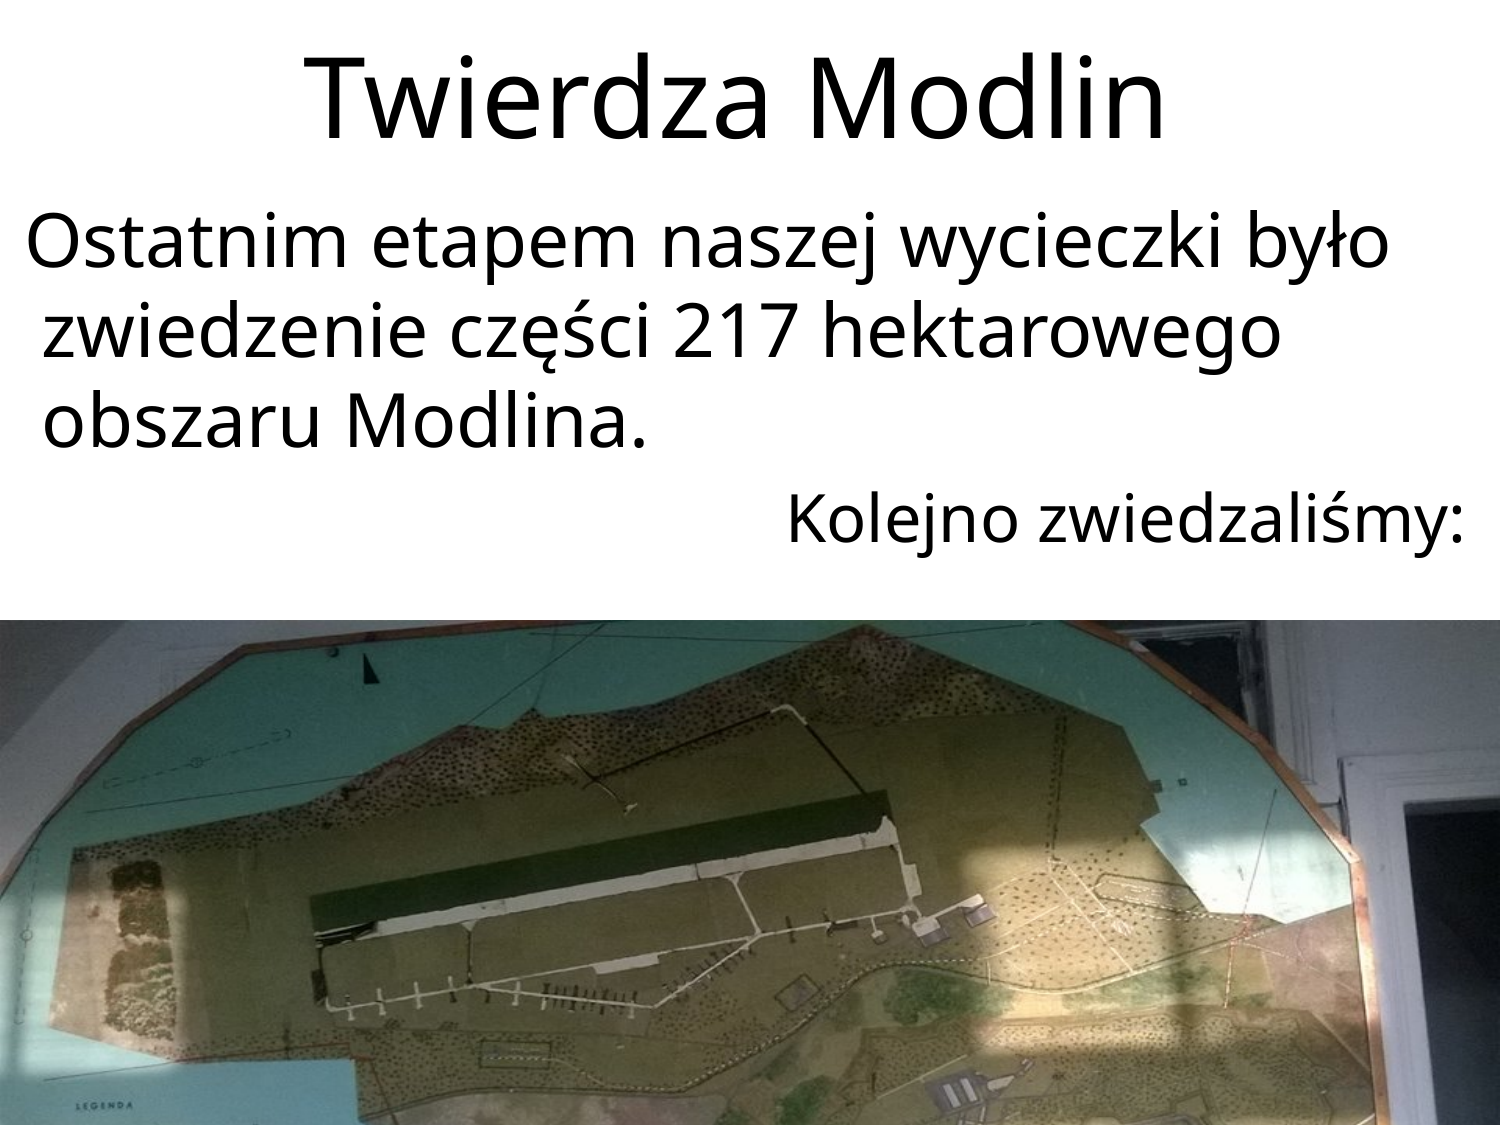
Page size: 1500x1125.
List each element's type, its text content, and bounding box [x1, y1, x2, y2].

picture [0, 619, 1500, 1125]
title Twierdza Modlin [76, 0, 1427, 184]
list Ostatnim etapem naszej wycieczki było zwiedzenie części 217 hektarowego obszaru Modlina. Kolejno zwiedzaliśmy: [0, 184, 1500, 619]
